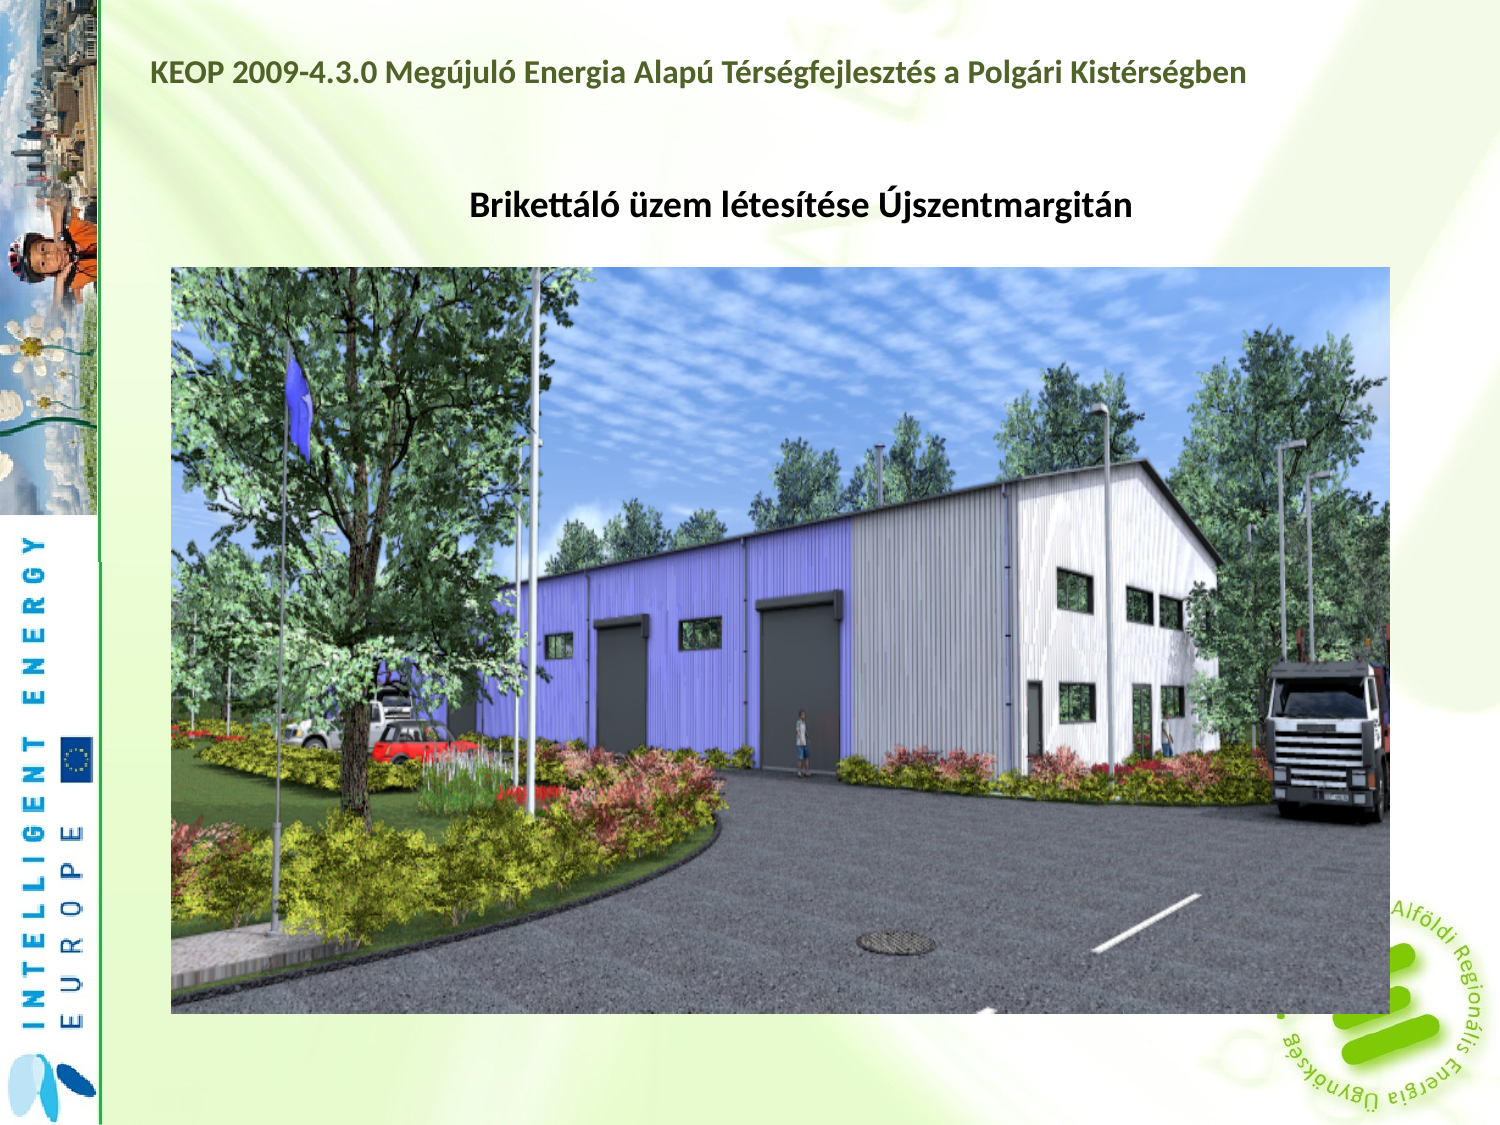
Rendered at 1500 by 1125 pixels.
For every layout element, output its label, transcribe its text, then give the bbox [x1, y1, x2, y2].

text_box KEOP 2009-4.3.0 Megújuló Energia Alapú Térségfejlesztés a Polgári Kistérségben [135, 42, 1376, 98]
picture [0, 0, 1500, 1125]
text_box Brikettáló üzem létesítése Újszentmargitán [454, 172, 1170, 233]
